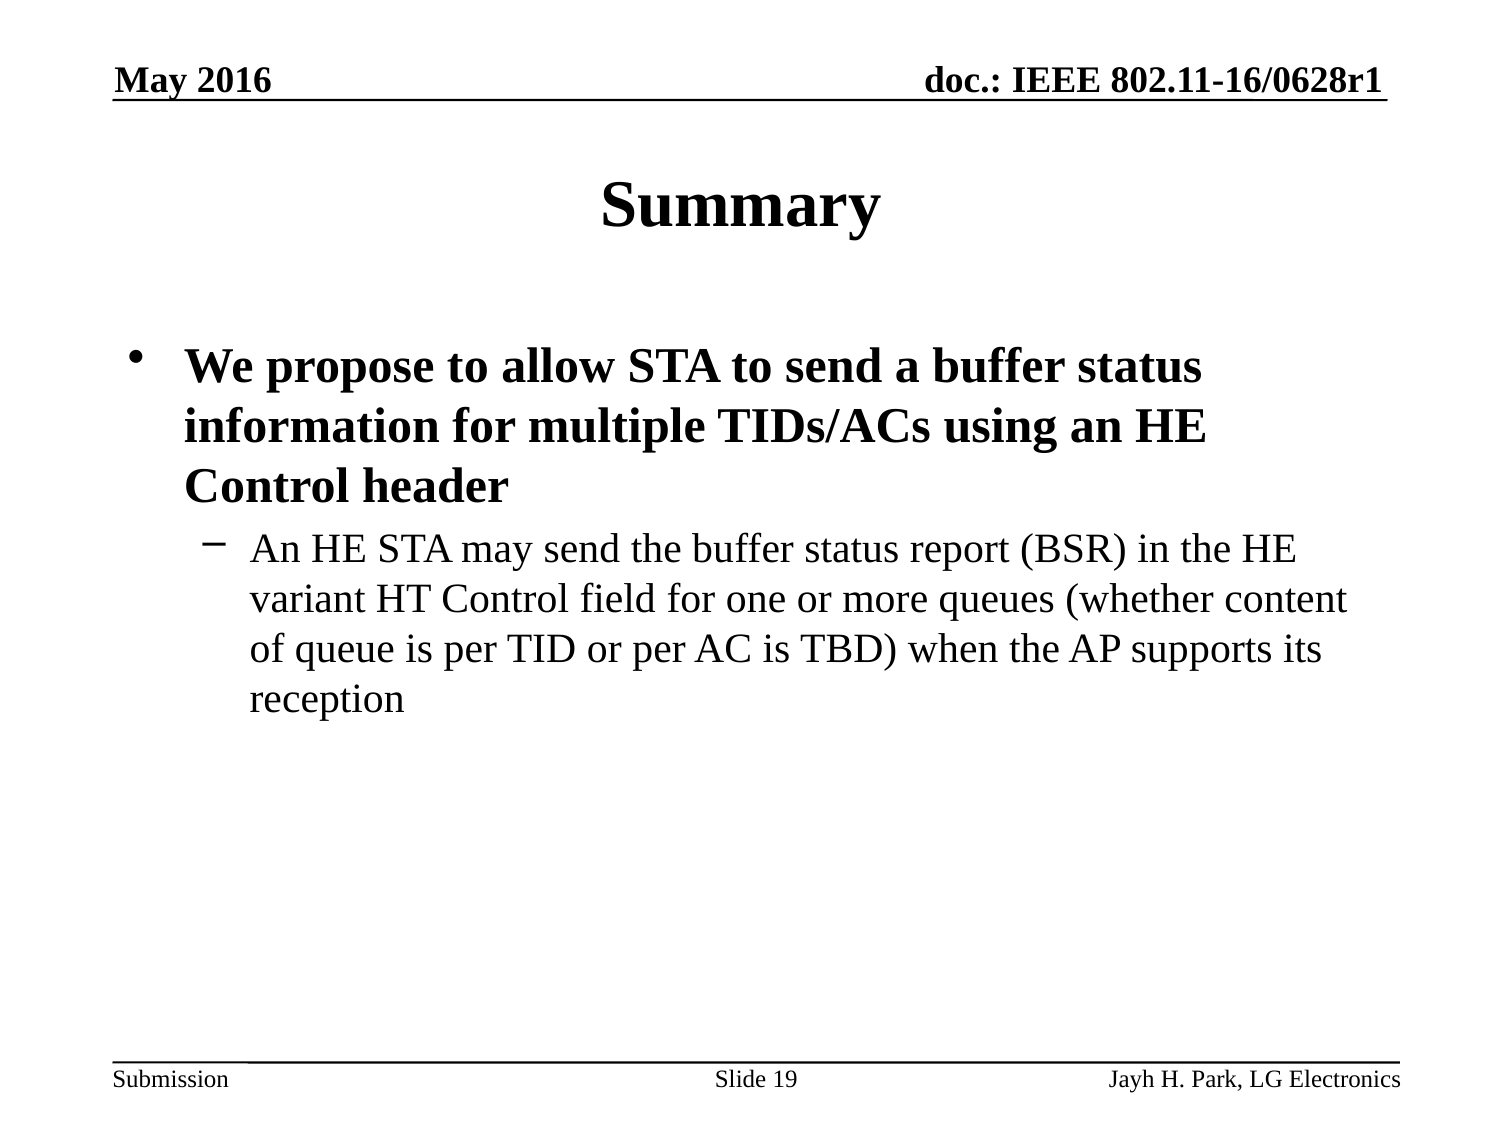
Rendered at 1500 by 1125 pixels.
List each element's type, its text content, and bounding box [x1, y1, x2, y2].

title Summary [112, 112, 1388, 288]
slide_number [114, 54, 274, 101]
slide_number Slide 19 [712, 1061, 800, 1093]
footer Jayh H. Park, LG Electronics [1104, 1061, 1402, 1093]
list We propose to allow STA to send a buffer status information for multiple TIDs/ACs using an HE Control header An HE STA may send the buffer status report (BSR) in the HE variant HT Control field for one or more queues (whether content of queue is per TID or per AC is TBD) when the AP supports its reception [112, 324, 1388, 1001]
